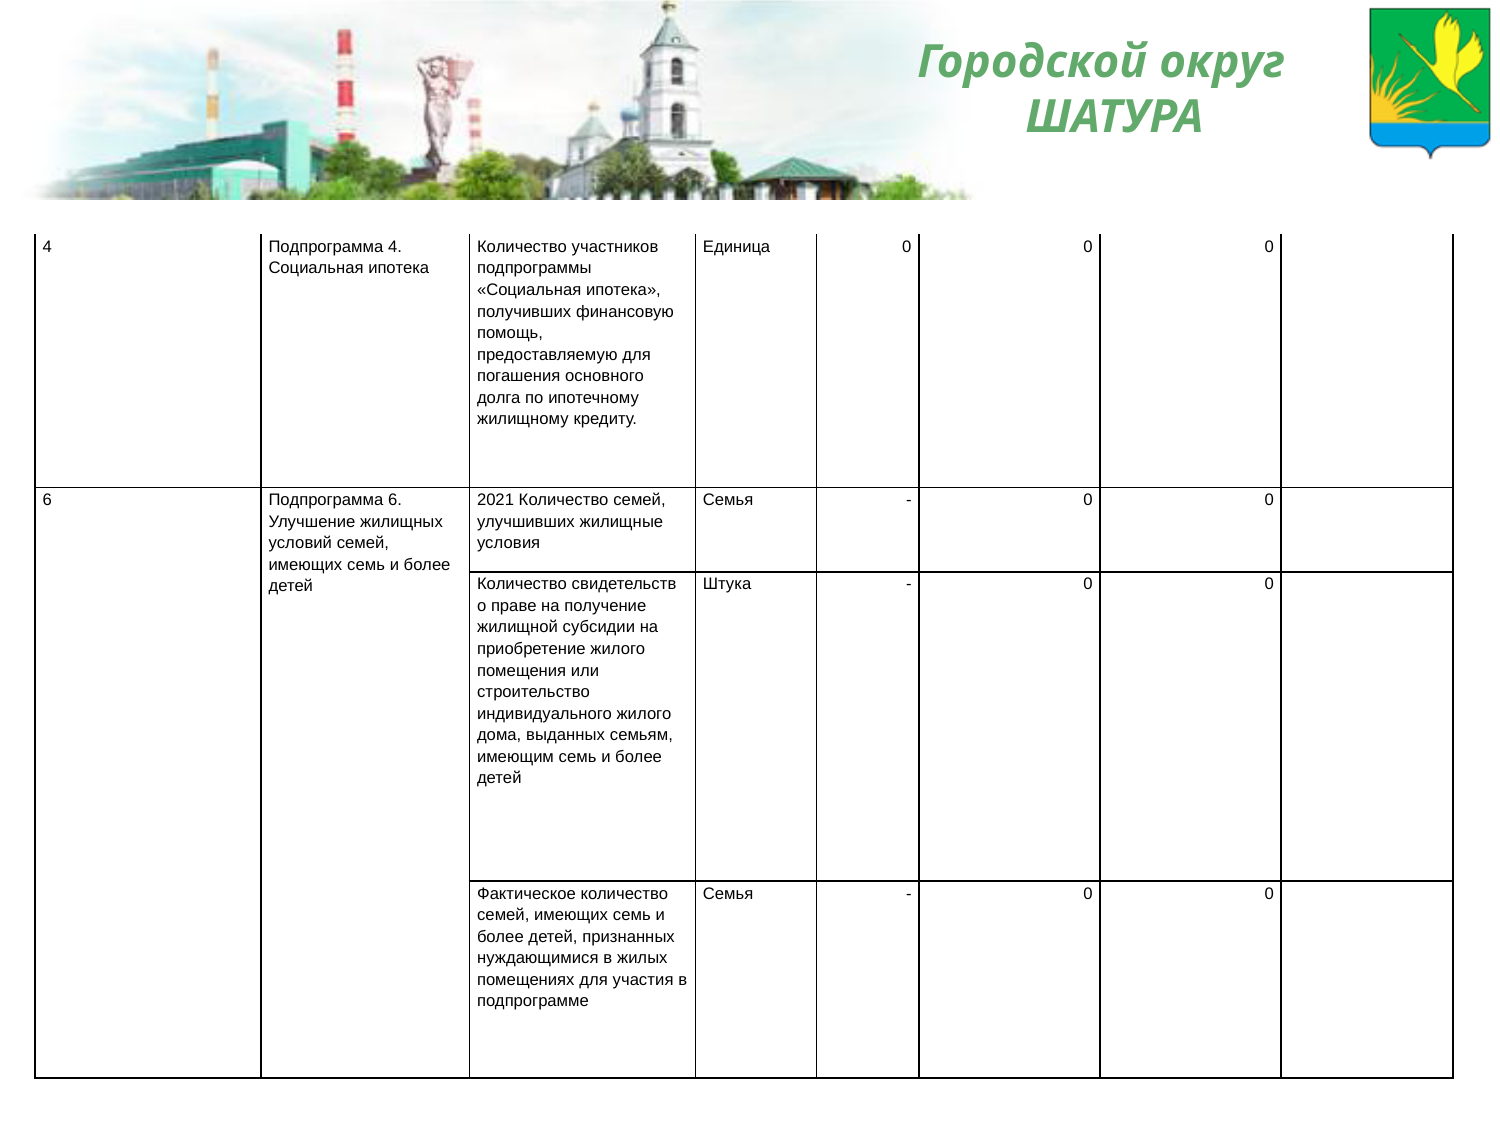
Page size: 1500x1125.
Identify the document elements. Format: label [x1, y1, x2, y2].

table_cell [817, 882, 918, 1077]
table_cell [1282, 573, 1452, 880]
text_box [985, 24, 1362, 149]
table_cell [696, 573, 816, 880]
table_cell [1101, 573, 1280, 880]
table_header [696, 234, 816, 487]
table_cell [696, 488, 816, 571]
table_header [1101, 234, 1280, 487]
table_cell [920, 573, 1099, 880]
table_header [1282, 234, 1452, 487]
table_cell [1101, 882, 1280, 1077]
table_cell [470, 882, 695, 1077]
table_cell [36, 488, 260, 1077]
table_cell [470, 573, 695, 880]
table_cell [470, 488, 695, 571]
table_cell [1101, 488, 1280, 571]
table_cell [262, 488, 469, 1077]
table_header [817, 234, 918, 487]
picture [1362, 0, 1500, 165]
table_header [920, 234, 1099, 487]
picture [0, 0, 985, 200]
table_cell [1282, 882, 1452, 1077]
table_cell [696, 882, 816, 1077]
table_cell [920, 882, 1099, 1077]
table_header [262, 234, 469, 487]
table_cell [817, 488, 918, 571]
table_header [470, 234, 695, 487]
table_cell [817, 573, 918, 880]
table_cell [920, 488, 1099, 571]
table_cell [1282, 488, 1452, 571]
table_header [36, 234, 260, 487]
